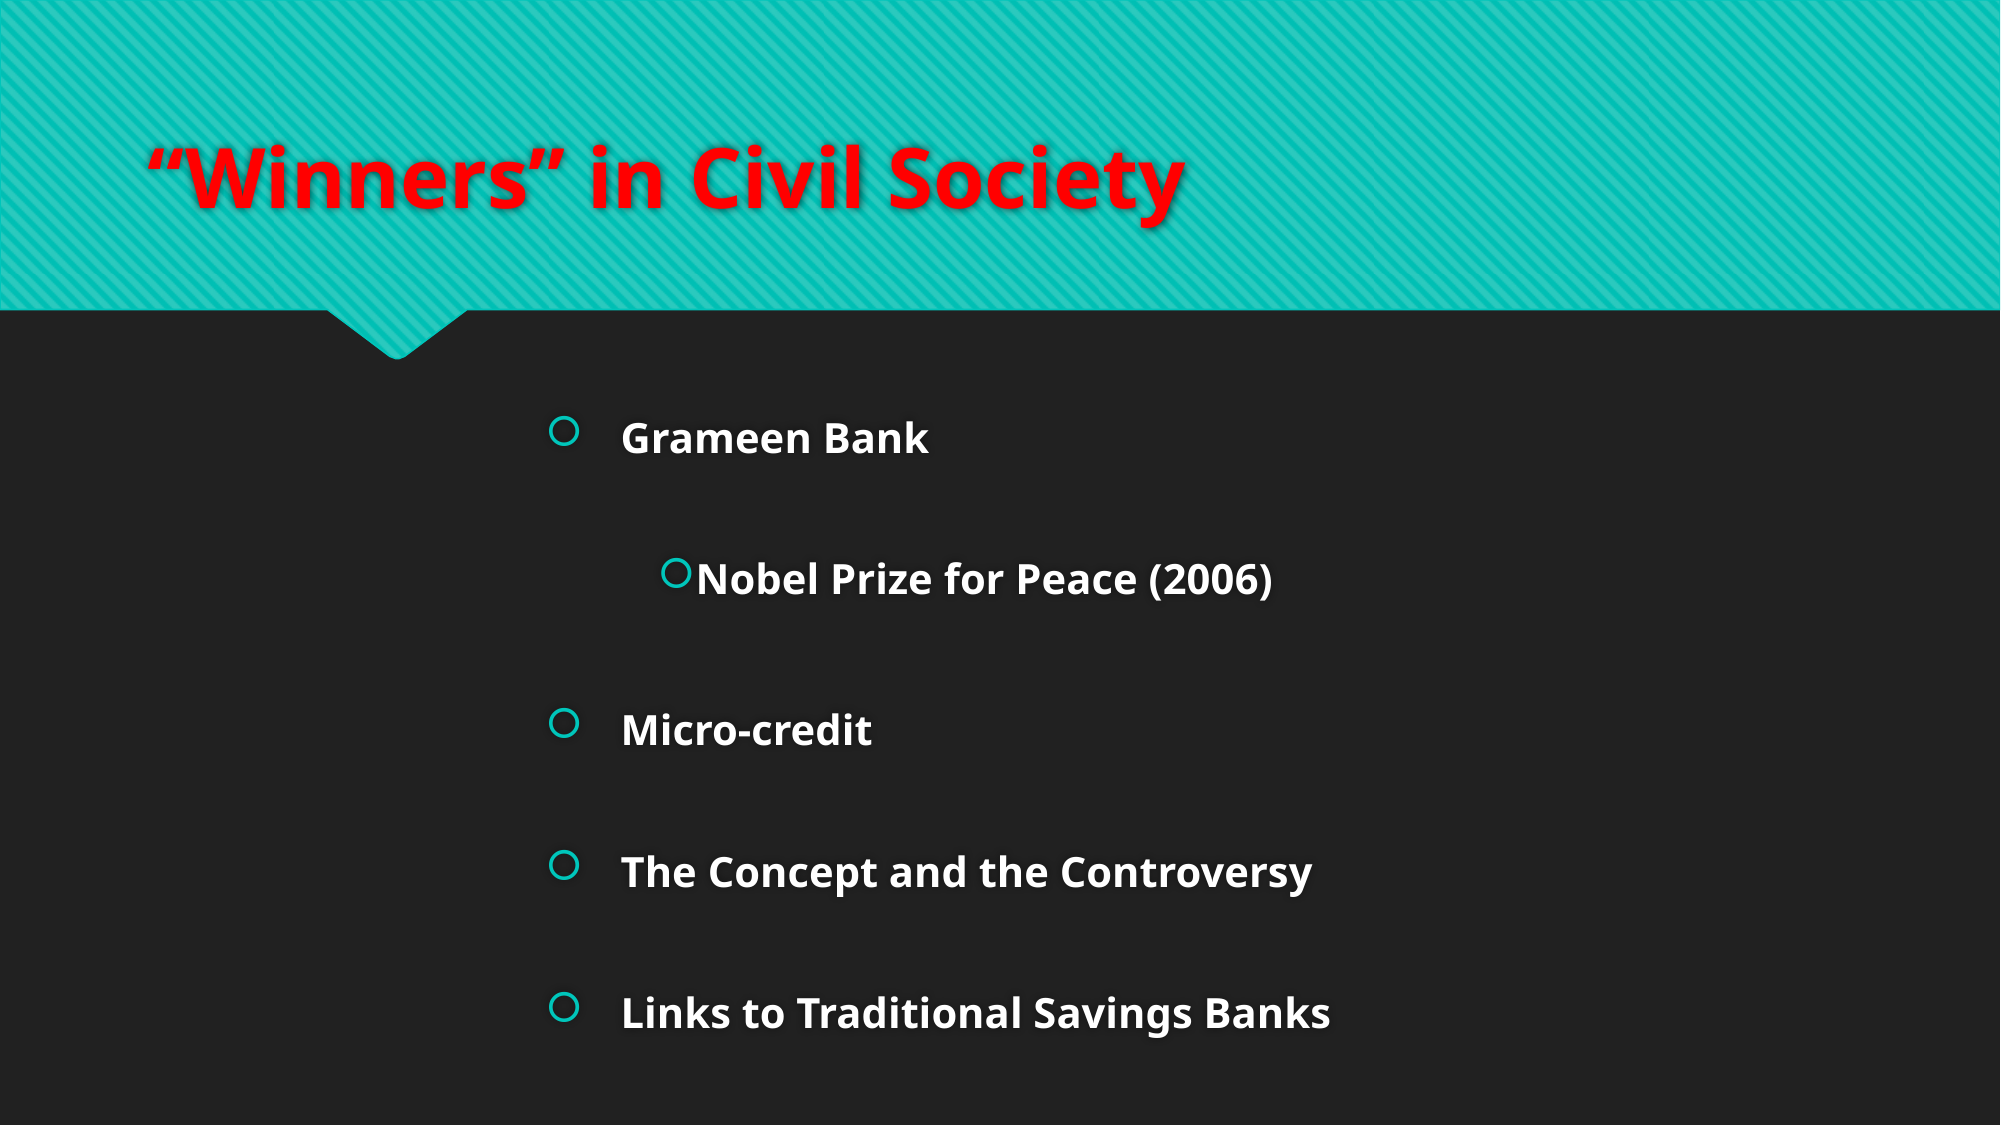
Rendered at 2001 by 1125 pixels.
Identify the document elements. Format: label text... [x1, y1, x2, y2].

title “Winners” in Civil Society [132, 73, 1868, 233]
list Grameen Bank Nobel Prize for Peace (2006) Micro-credit The Concept and the Controversy Links to Traditional Savings Banks [530, 414, 1926, 1125]
